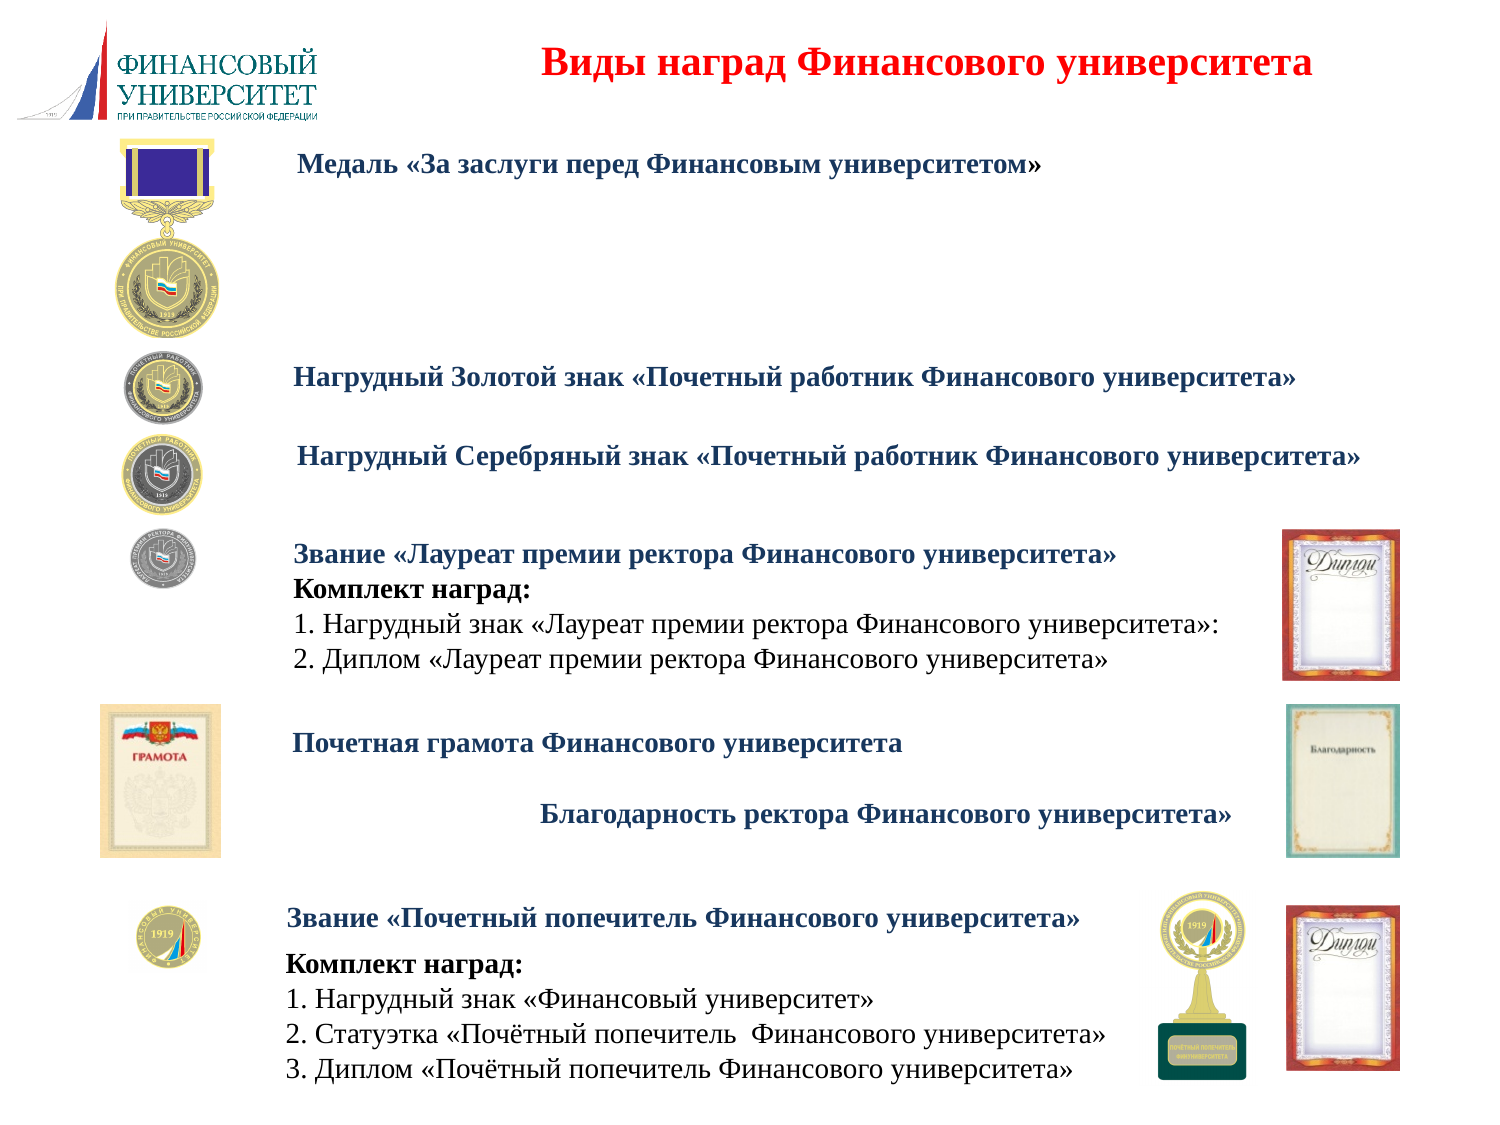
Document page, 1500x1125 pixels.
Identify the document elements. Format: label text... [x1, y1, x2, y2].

text_box Виды наград Финансового университета [454, 19, 1400, 92]
picture [128, 526, 197, 590]
picture [119, 432, 204, 516]
picture [128, 900, 207, 973]
text_box Звание «Почетный попечитель Финансового университета» [265, 890, 1137, 941]
picture [1139, 890, 1259, 1086]
picture [122, 349, 204, 425]
picture [17, 18, 317, 122]
text_box Звание «Лауреат премии ректора Финансового университета» Комплект наград: 1. Нагрудный знак «Лауреат премии ректора Финансового университета»: 2. Диплом «Лауреат премии ректора Финансового университета» [278, 527, 1282, 717]
picture [100, 703, 221, 858]
text_box Комплект наград: 1. Нагрудный знак «Финансовый университет» 2. Статуэтка «Почётный попечитель Финансового университета» 3. Диплом «Почётный попечитель Финансового университета» [270, 937, 1137, 1092]
text_box Нагрудный Серебряный знак «Почетный работник Финансового университета» [282, 429, 1412, 479]
picture [1286, 703, 1400, 858]
text_box Медаль «За заслуги перед Финансовым университетом» [282, 137, 1182, 187]
text_box Почетная грамота Финансового университета [277, 715, 1281, 766]
text_box Нагрудный Золотой знак «Почетный работник Финансового университета» [278, 349, 1353, 400]
picture [1286, 904, 1400, 1072]
picture [1281, 529, 1400, 681]
text_box Благодарность ректора Финансового университета» [525, 786, 1254, 837]
picture [113, 136, 220, 339]
